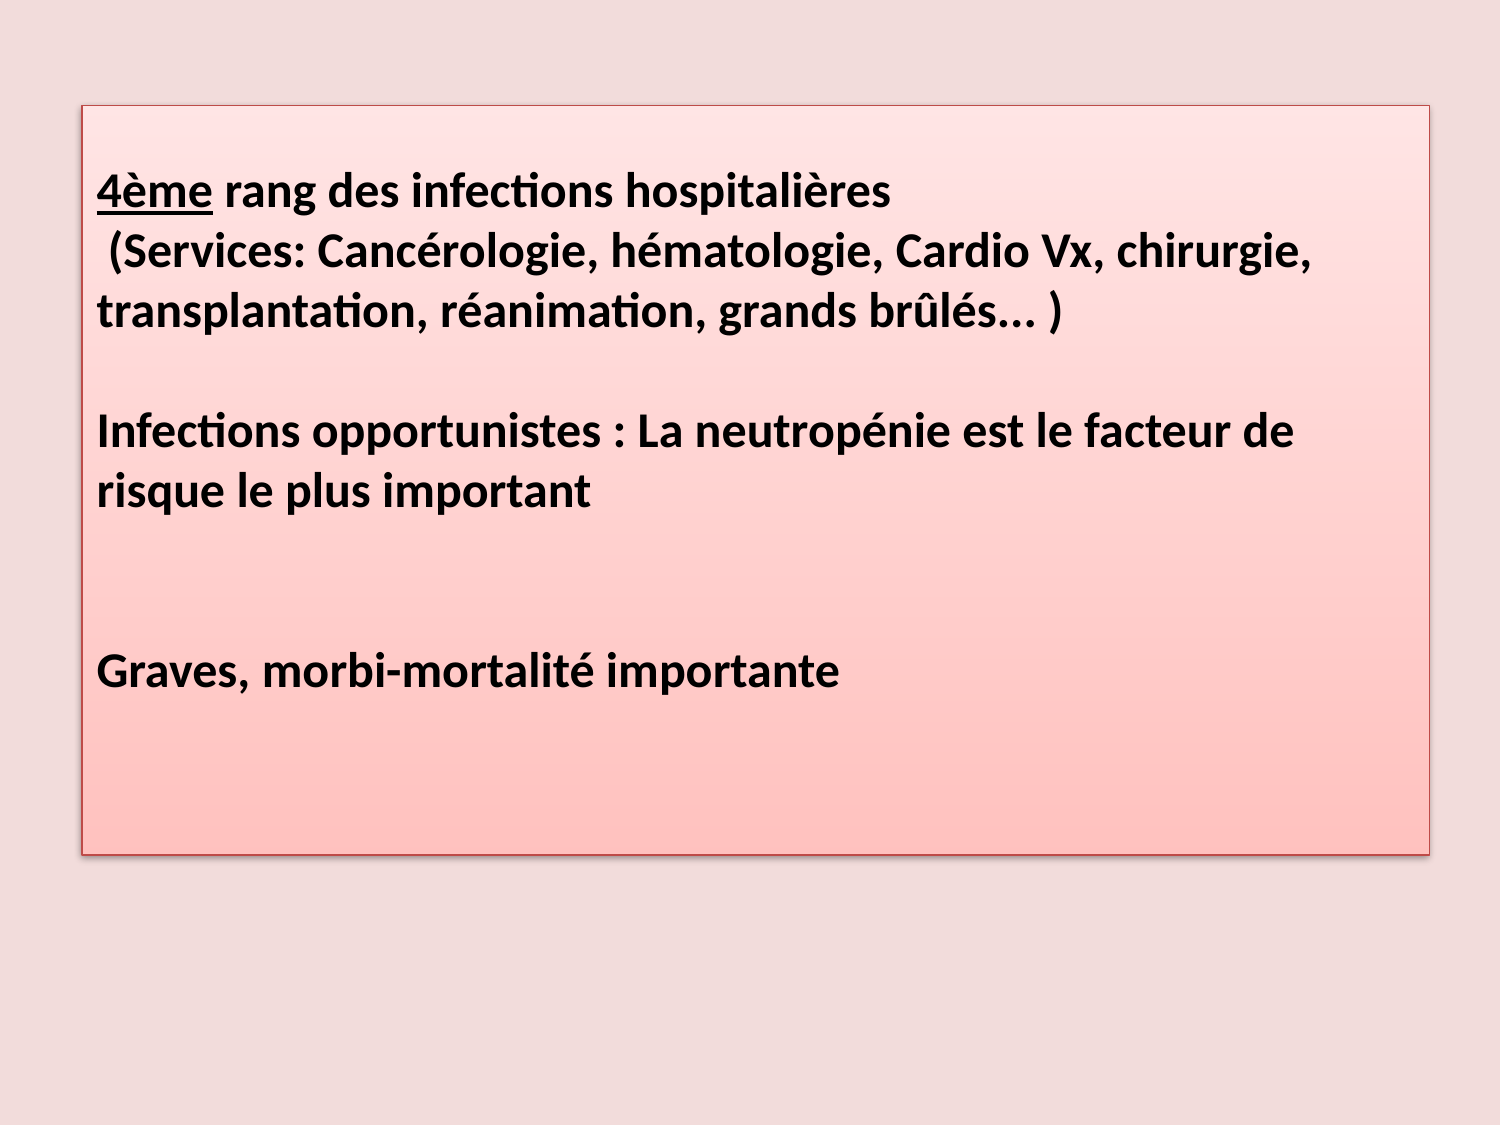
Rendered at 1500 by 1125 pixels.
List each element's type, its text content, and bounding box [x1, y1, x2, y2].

text_box 4ème rang des infections hospitalières (Services: Cancérologie, hématologie, Cardio Vx, chirurgie, transplantation, réanimation, grands brûlés... ) Infections opportunistes : La neutropénie est le facteur de risque le plus important Graves, morbi-mortalité importante [81, 105, 1430, 856]
